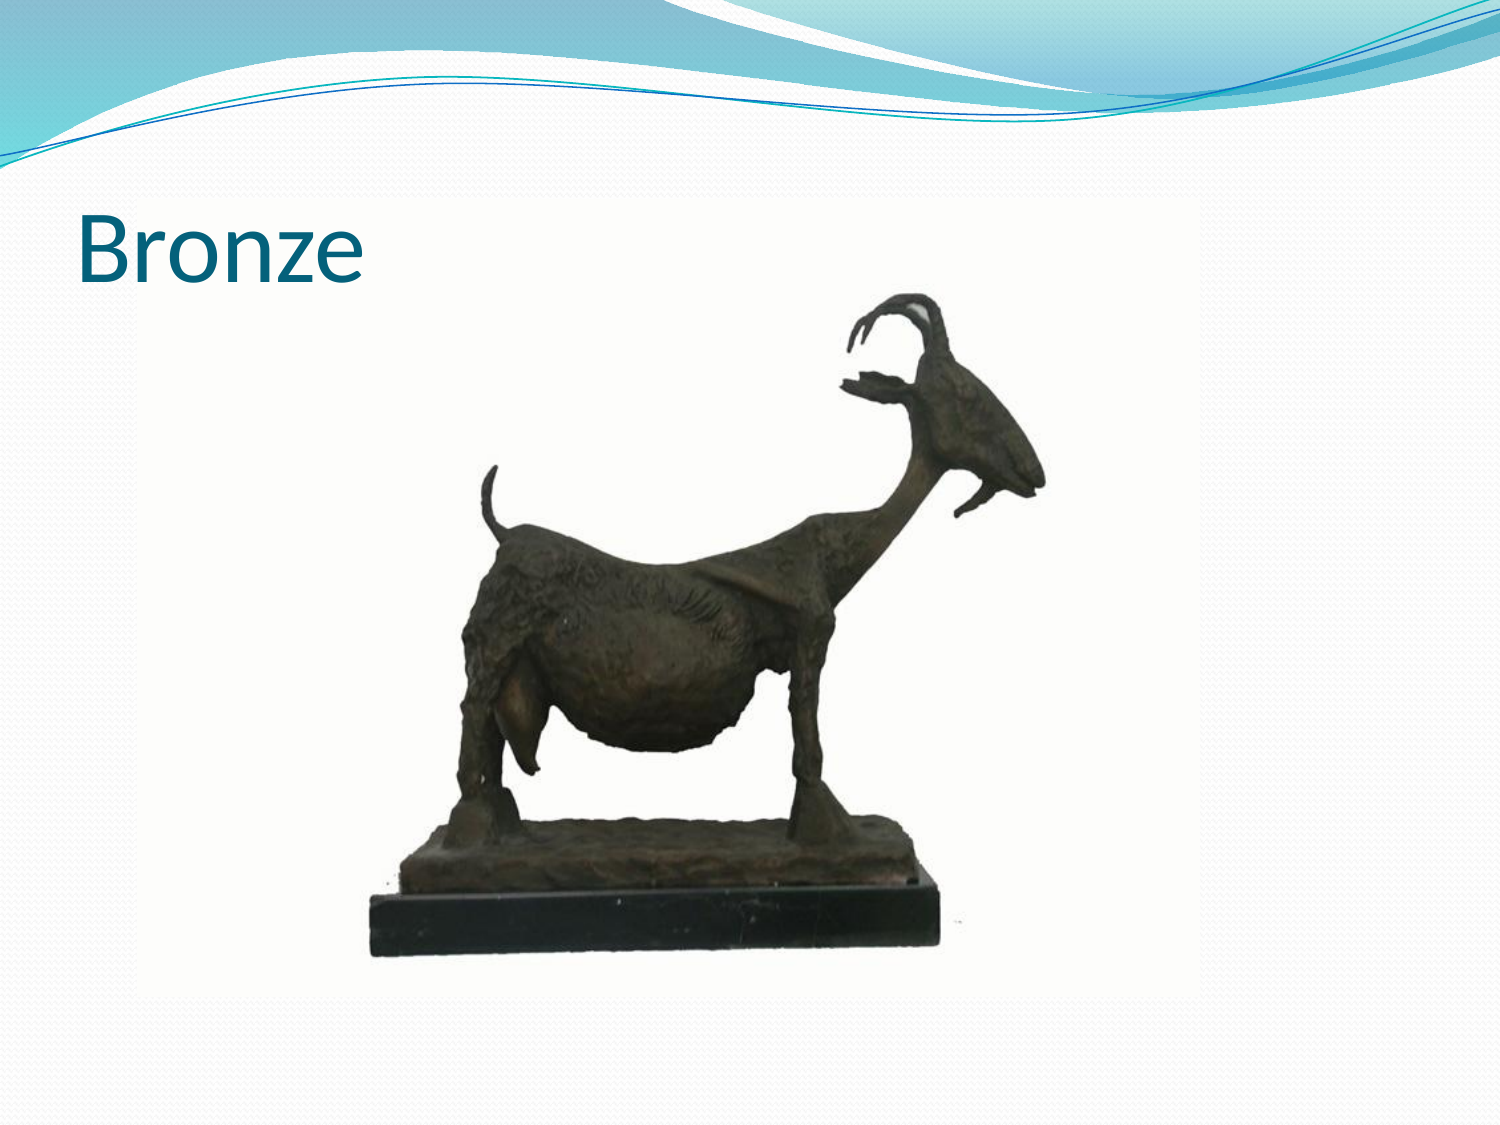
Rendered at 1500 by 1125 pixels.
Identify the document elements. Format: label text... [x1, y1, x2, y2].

picture [137, 199, 1201, 998]
title Bronze [75, 115, 1425, 303]
